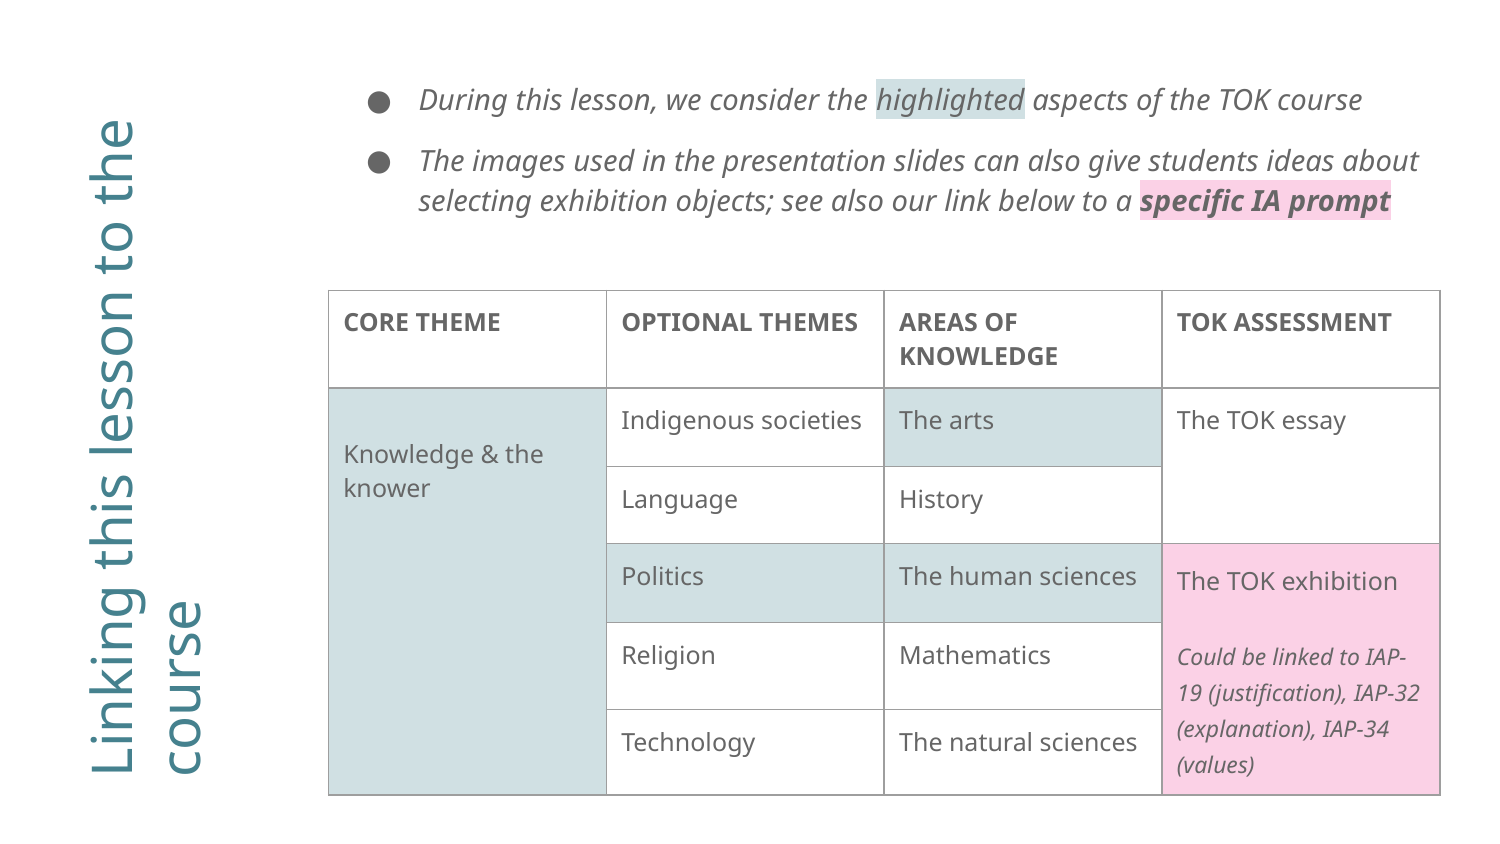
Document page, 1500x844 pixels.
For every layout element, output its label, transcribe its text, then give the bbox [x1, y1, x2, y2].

table_cell Language [607, 467, 883, 543]
table_cell Religion [607, 623, 883, 709]
table_cell The arts [885, 389, 1161, 466]
table_cell The TOK exhibition Could be linked to IAP-19 (justification), IAP-32 (explanation), IAP-34 (values) [1163, 544, 1439, 794]
table_cell The TOK essay [1163, 389, 1439, 543]
table_header AREAS OF KNOWLEDGE [885, 291, 1161, 387]
table_cell Mathematics [885, 623, 1161, 709]
table_cell The natural sciences [885, 710, 1161, 794]
table_cell History [885, 467, 1161, 543]
table_header CORE THEME [329, 291, 606, 387]
title Linking this lesson to the course [61, 61, 275, 793]
table_cell Politics [607, 544, 883, 622]
table_cell The human sciences [885, 544, 1161, 622]
table_cell Indigenous societies [607, 389, 883, 466]
list During this lesson, we consider the highlighted aspects of the TOK course The images used in the presentation slides can also give students ideas about selecting exhibition objects; see also our link below to a specific IA prompt [328, 60, 1449, 245]
table_header TOK ASSESSMENT [1163, 291, 1439, 387]
table_cell Technology [607, 710, 883, 794]
table_header OPTIONAL THEMES [607, 291, 883, 387]
table_cell Knowledge & the knower [329, 389, 606, 794]
